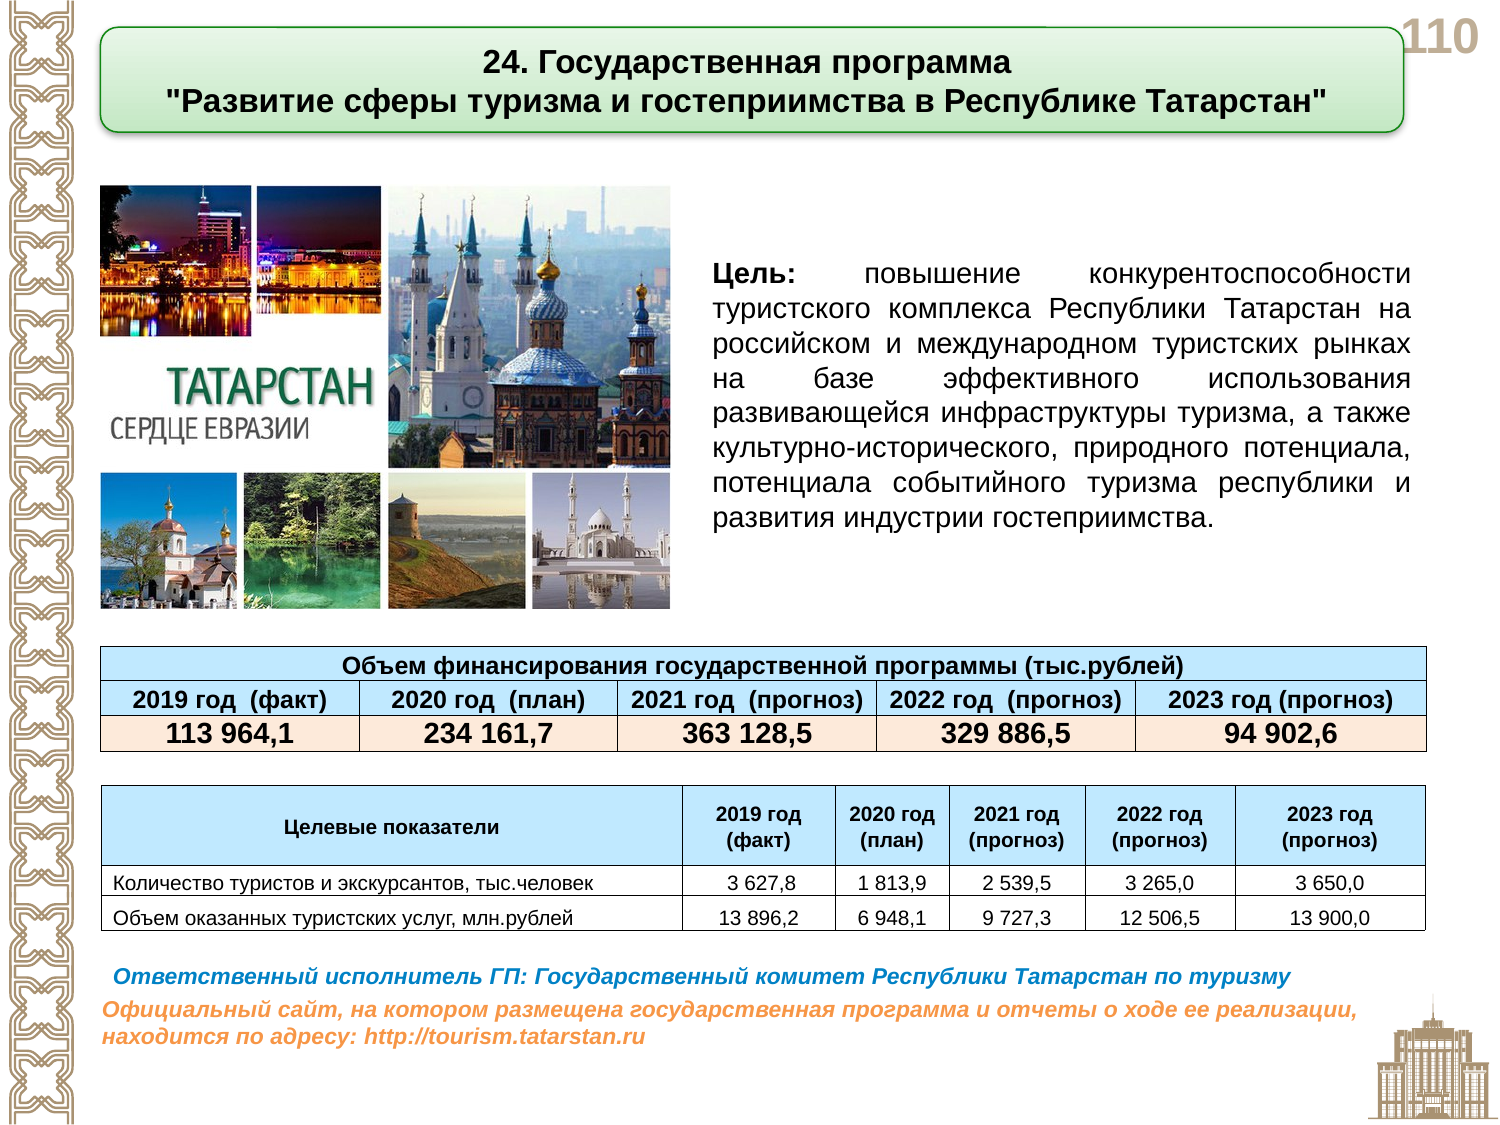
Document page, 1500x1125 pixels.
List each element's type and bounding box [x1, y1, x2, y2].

table_cell [1136, 716, 1426, 751]
table_cell [950, 896, 1085, 930]
text_box [697, 246, 1427, 542]
table_cell [618, 716, 876, 751]
table_header [1236, 786, 1425, 865]
table_cell [102, 866, 682, 895]
table_cell [683, 896, 835, 930]
table_cell [1086, 896, 1235, 930]
table_cell [1236, 896, 1425, 930]
table_header [950, 786, 1085, 865]
table_cell [360, 716, 617, 751]
table_cell [950, 866, 1085, 895]
table_cell [683, 866, 835, 895]
table_header [683, 786, 835, 865]
table_header [101, 647, 1426, 680]
table_cell [618, 681, 876, 715]
text_box [86, 954, 1500, 1052]
table_cell [836, 896, 949, 930]
table_header [836, 786, 949, 865]
table_header [1086, 786, 1235, 865]
table_cell [1086, 866, 1235, 895]
table_cell [102, 896, 682, 930]
table_cell [1236, 866, 1425, 895]
table_cell [877, 681, 1135, 715]
table_cell [1136, 681, 1426, 715]
text_box [99, 26, 1405, 133]
table_cell [101, 716, 359, 751]
table_header [102, 786, 682, 865]
picture [100, 184, 671, 610]
table_cell [101, 681, 359, 715]
table_cell [360, 681, 617, 715]
table_cell [836, 866, 949, 895]
table_cell [877, 716, 1135, 751]
